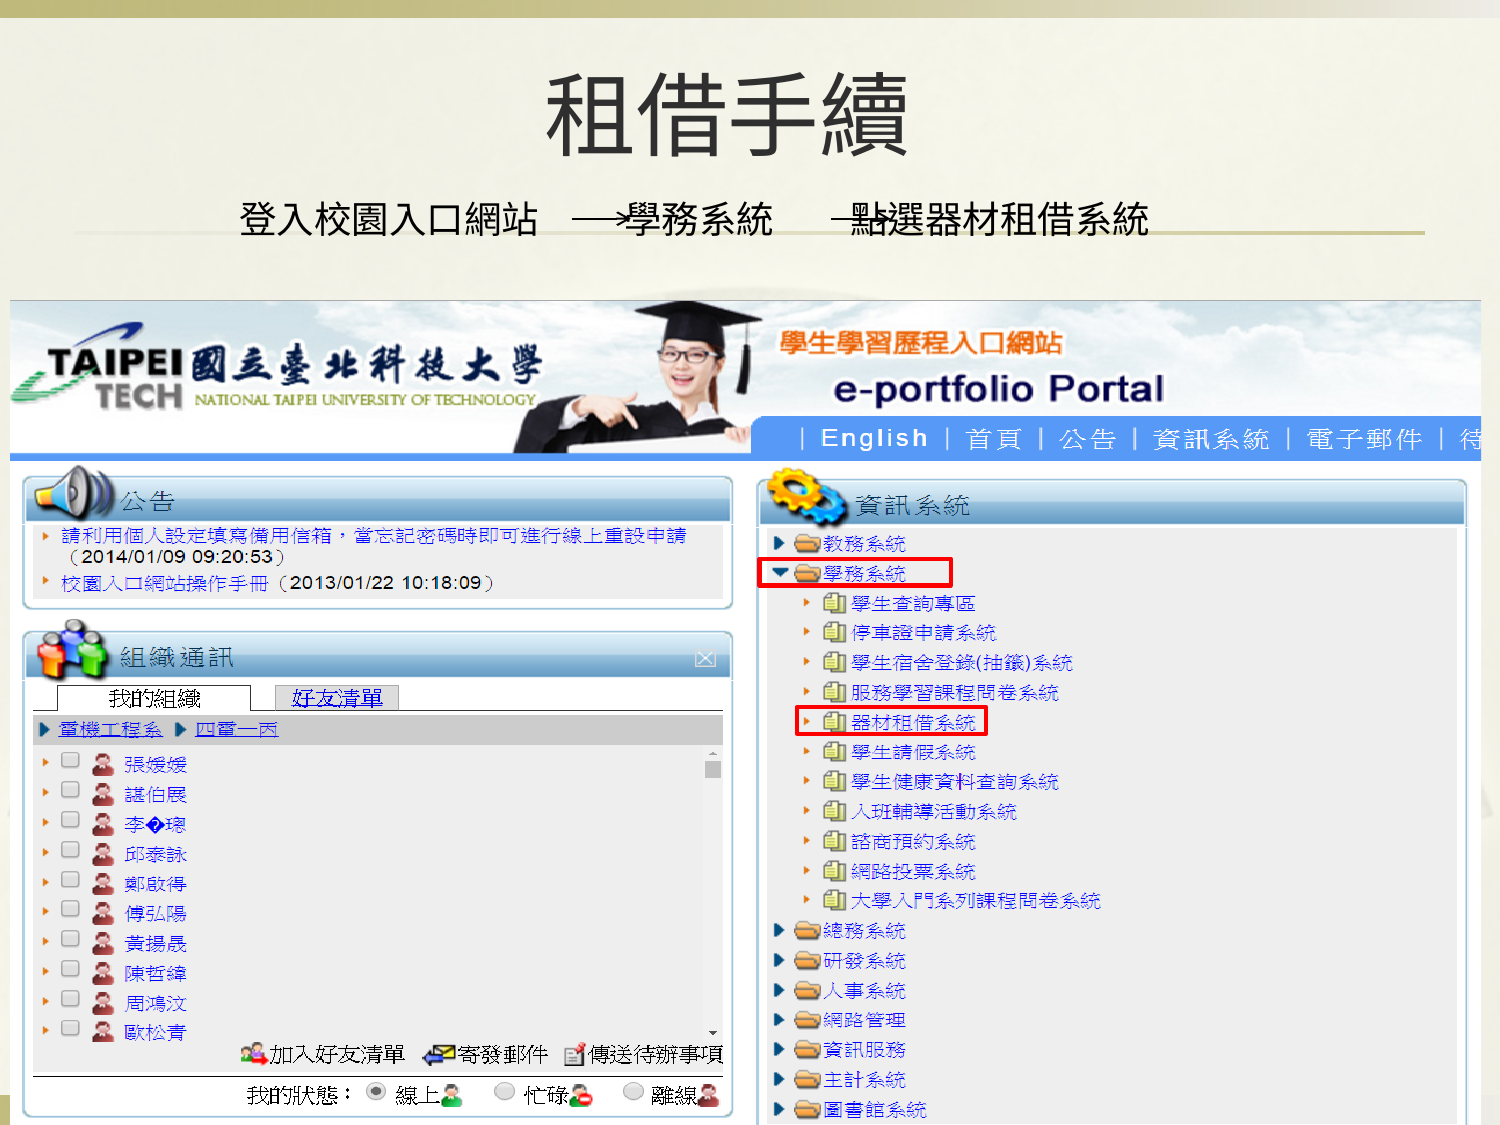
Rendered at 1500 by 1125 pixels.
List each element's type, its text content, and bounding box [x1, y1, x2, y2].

picture [0, 299, 1482, 1125]
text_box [224, 187, 1500, 250]
title 租借手續 [53, 19, 1404, 207]
